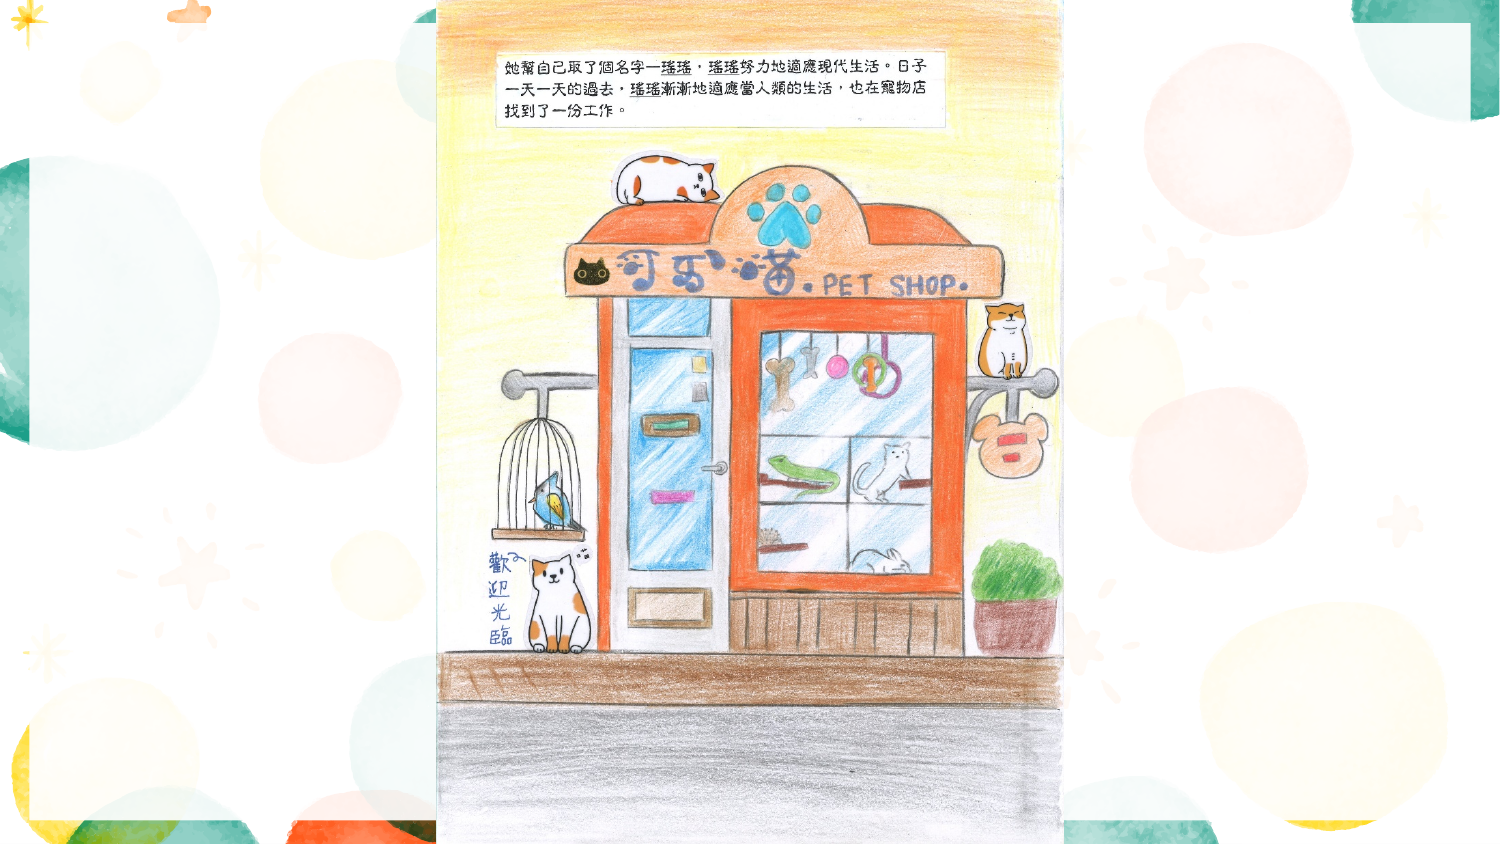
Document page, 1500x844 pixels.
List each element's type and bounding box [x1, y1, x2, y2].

picture [436, 0, 1064, 844]
